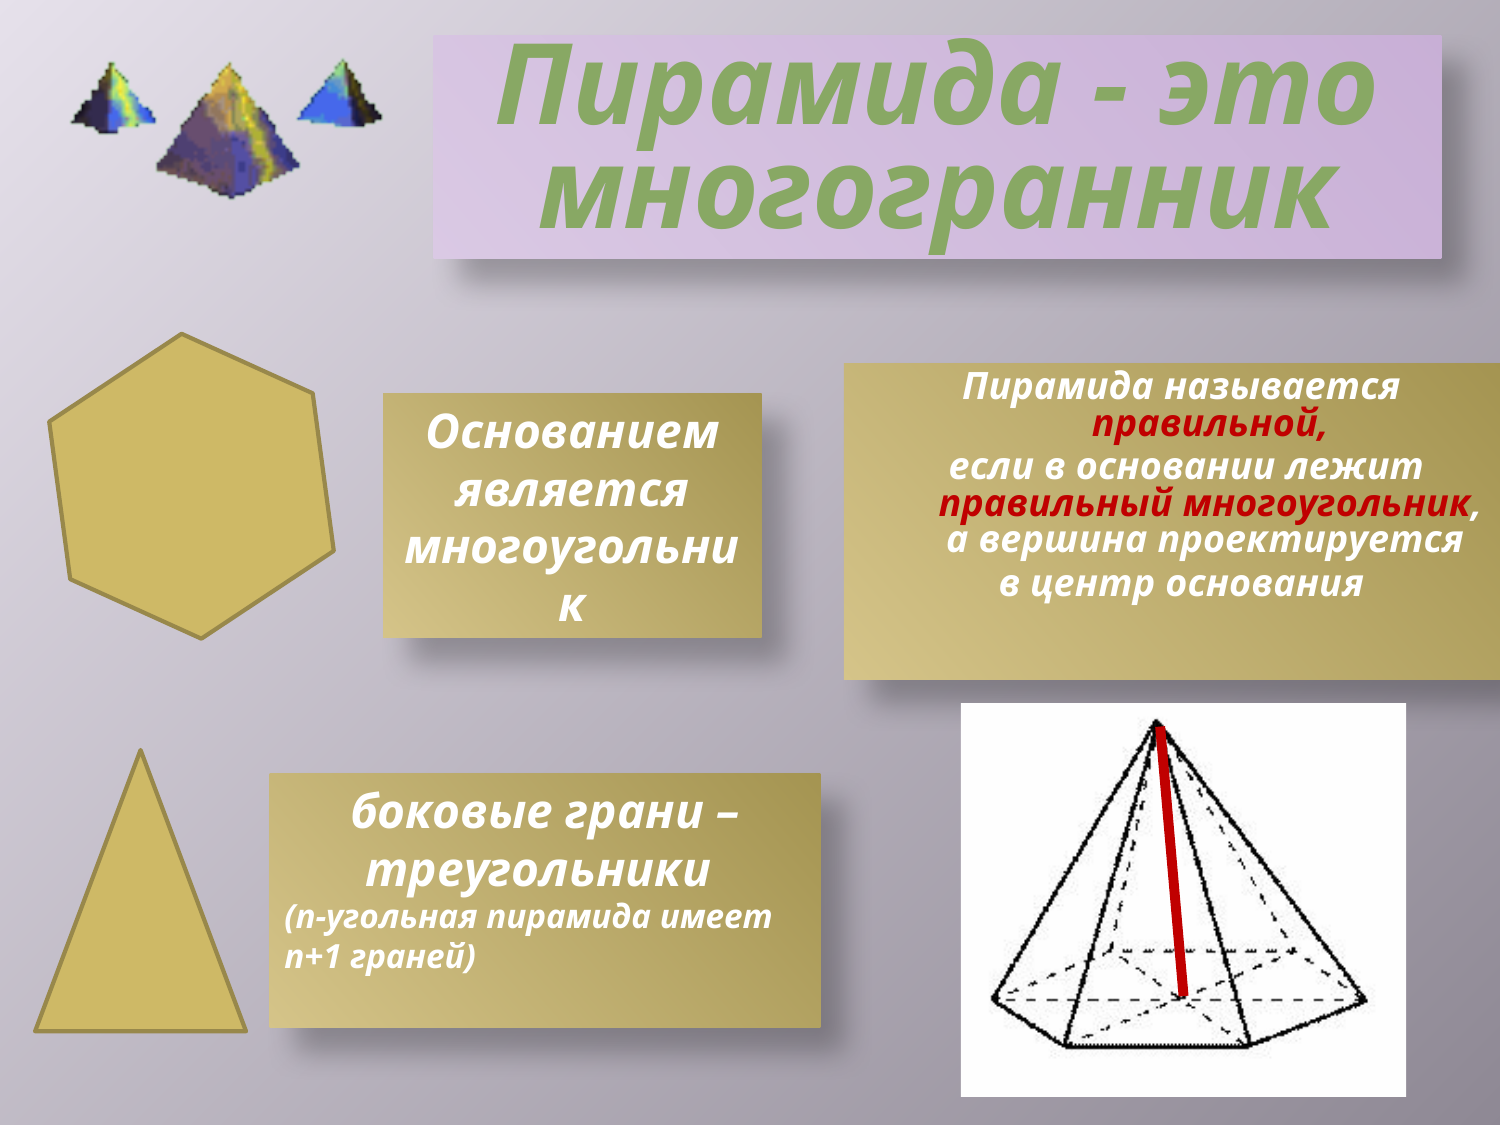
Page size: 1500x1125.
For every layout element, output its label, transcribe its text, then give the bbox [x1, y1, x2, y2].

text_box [34, 351, 762, 622]
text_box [1036, 849, 1307, 874]
text_box Пирамида - это многогранник [433, 35, 1442, 259]
picture [58, 46, 452, 212]
picture [960, 702, 1407, 1097]
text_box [34, 749, 821, 1032]
list Пирамида называется правильной, если в основании лежит правильный многоугольник, а вершина проектируется в центр основания [843, 363, 1500, 680]
